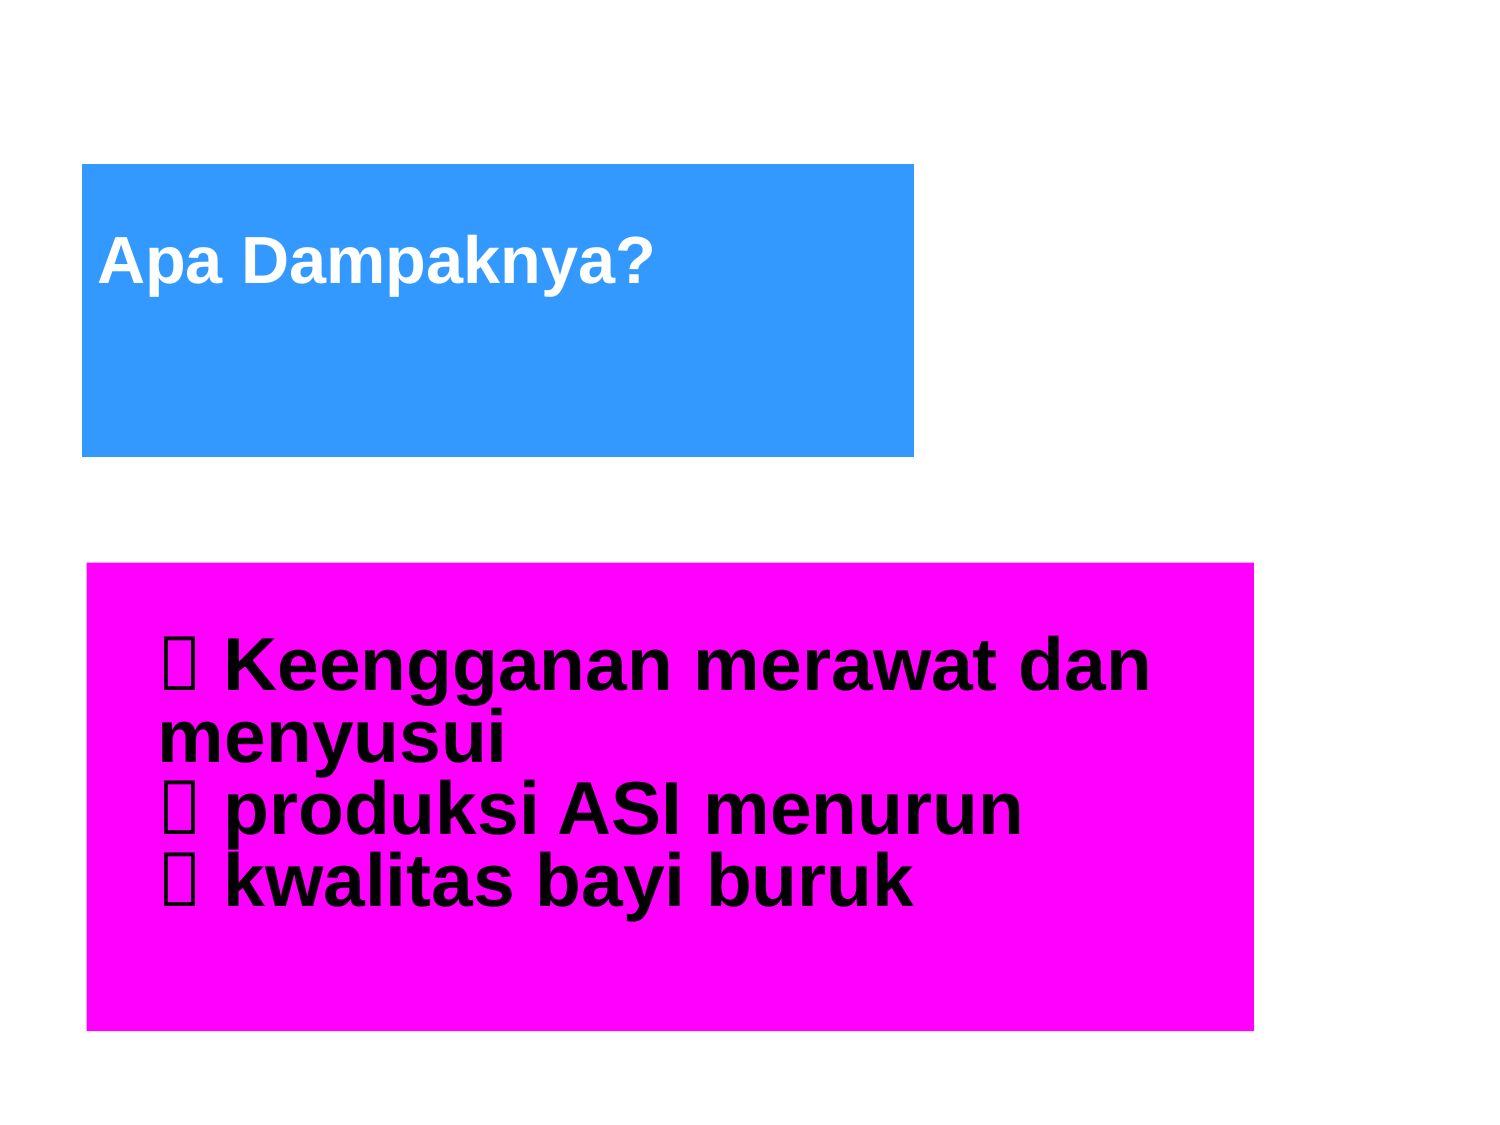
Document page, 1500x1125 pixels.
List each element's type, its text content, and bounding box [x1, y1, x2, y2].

text_box Apa Dampaknya? [82, 164, 914, 457]
list  Keengganan merawat dan menyusui  produksi ASI menurun  kwalitas bayi buruk [86, 562, 1255, 1032]
